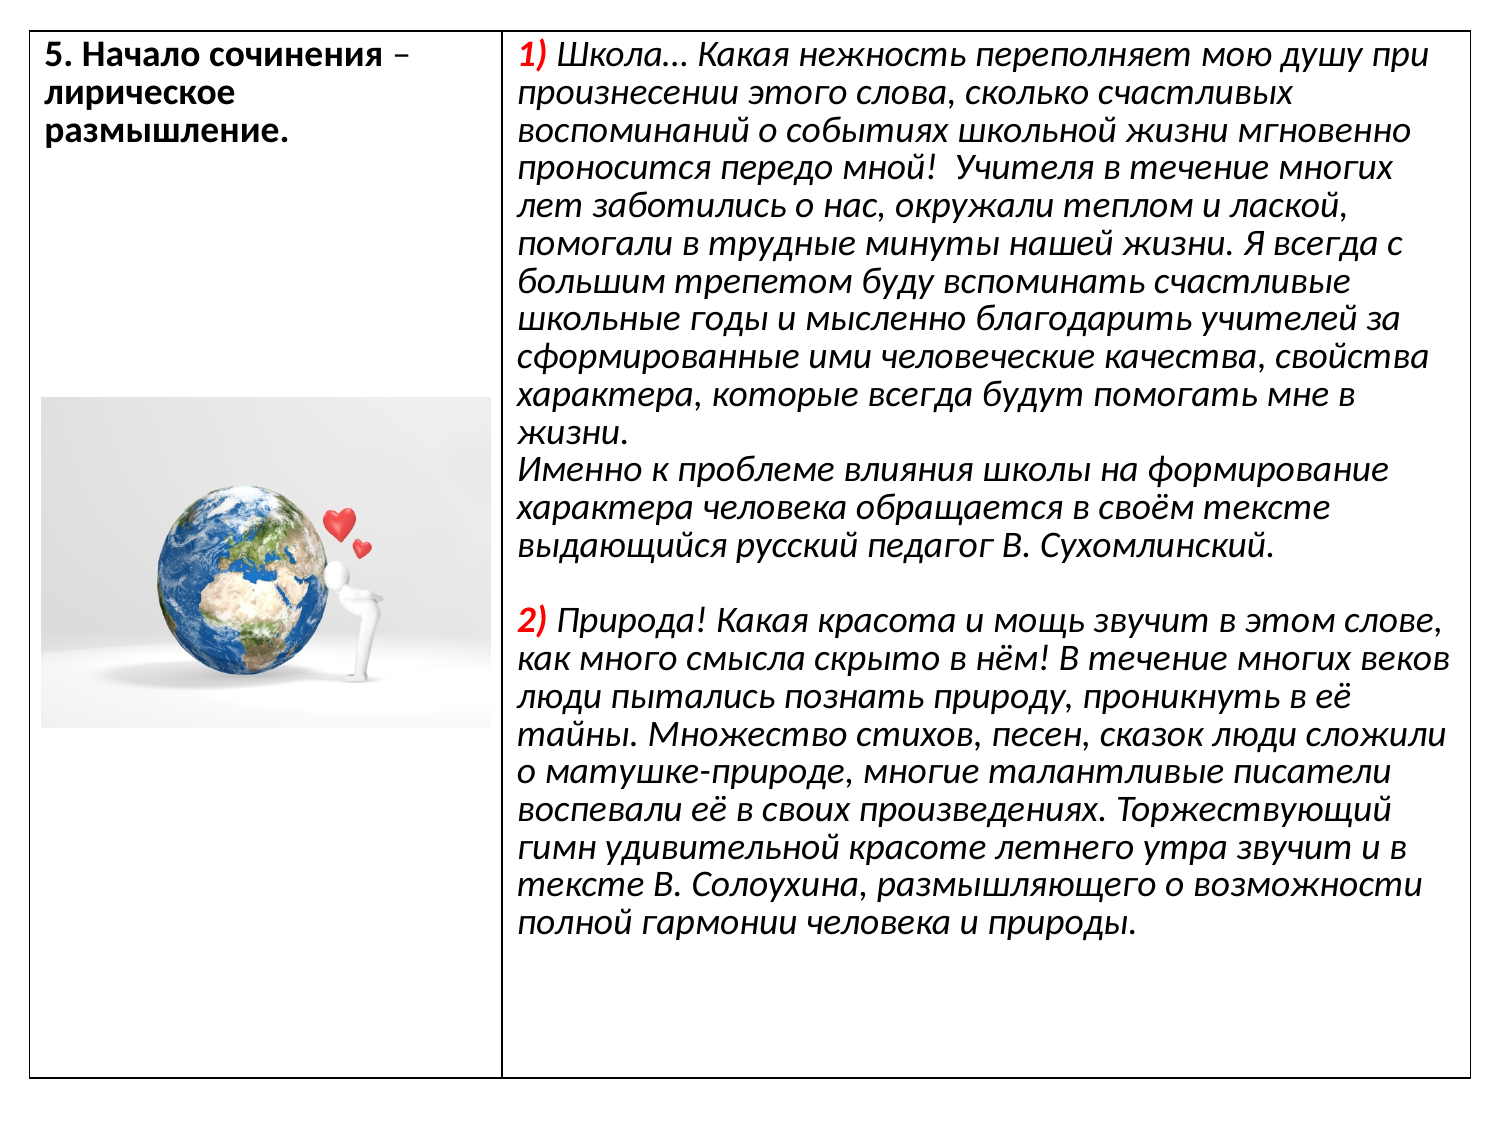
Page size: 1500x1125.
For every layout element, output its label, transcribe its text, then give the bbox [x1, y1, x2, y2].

table_header 5. Начало сочинения – лирическое размышление. [30, 32, 501, 1077]
picture [40, 396, 491, 729]
table_header 1) Школа… Какая нежность переполняет мою душу при произнесении этого слова, сколько счастливых воспоминаний о событиях школьной жизни мгновенно проносится передо мной! Учителя в течение многих лет заботились о нас, окружали теплом и лаской, помогали в трудные минуты нашей жизни. Я всегда с большим трепетом буду вспоминать счастливые школьные годы и мысленно благодарить учителей за сформированные ими человеческие качества, свойства характера, которые всегда будут помогать мне в жизни. Именно к проблеме влияния школы на формирование характера человека обращается в своём тексте выдающийся русский педагог В. Сухомлинский. 2) Природа! Какая красота и мощь звучит в этом слове, как много смысла скрыто в нём! В течение многих веков люди пытались познать природу, проникнуть в её тайны. Множество стихов, песен, сказок люди сложили о матушке-природе, многие талантливые писатели воспевали её в своих произведениях. Торжествующий гимн удивительной красоте летнего утра звучит и в тексте В. Солоухина, размышляющего о возможности полной гармонии человека и природы. [503, 32, 1470, 1077]
